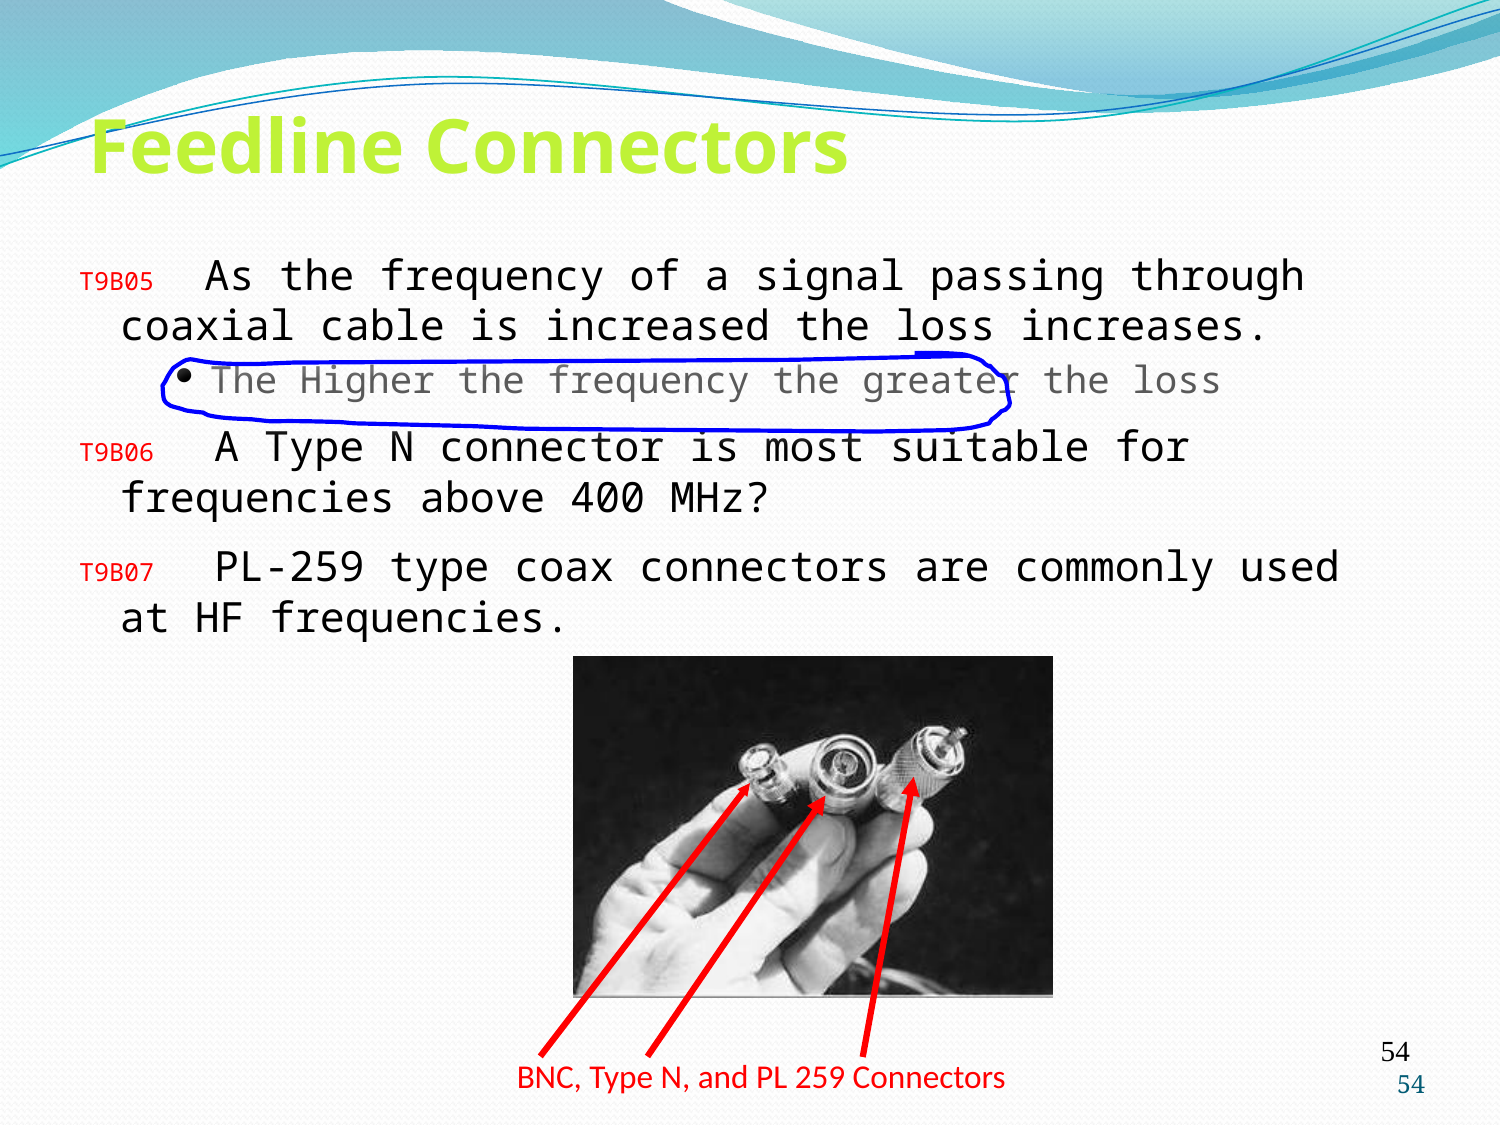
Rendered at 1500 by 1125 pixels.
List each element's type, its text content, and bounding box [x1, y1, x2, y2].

title Feedline Connectors [88, 87, 1500, 189]
text_box [160, 350, 1012, 434]
text_box BNC, Type N, and PL 259 Connectors [277, 1047, 1021, 1102]
picture [573, 656, 1053, 998]
text_box 54 [1074, 1024, 1425, 1103]
list T9B05 As the frequency of a signal passing through coaxial cable is increased the loss increases. The Higher the frequency the greater the loss T9B06 A Type N connector is most suitable for frequencies above 400 MHz? T9B07 PL-259 type coax connectors are commonly used at HF frequencies. [0, 241, 1418, 1125]
